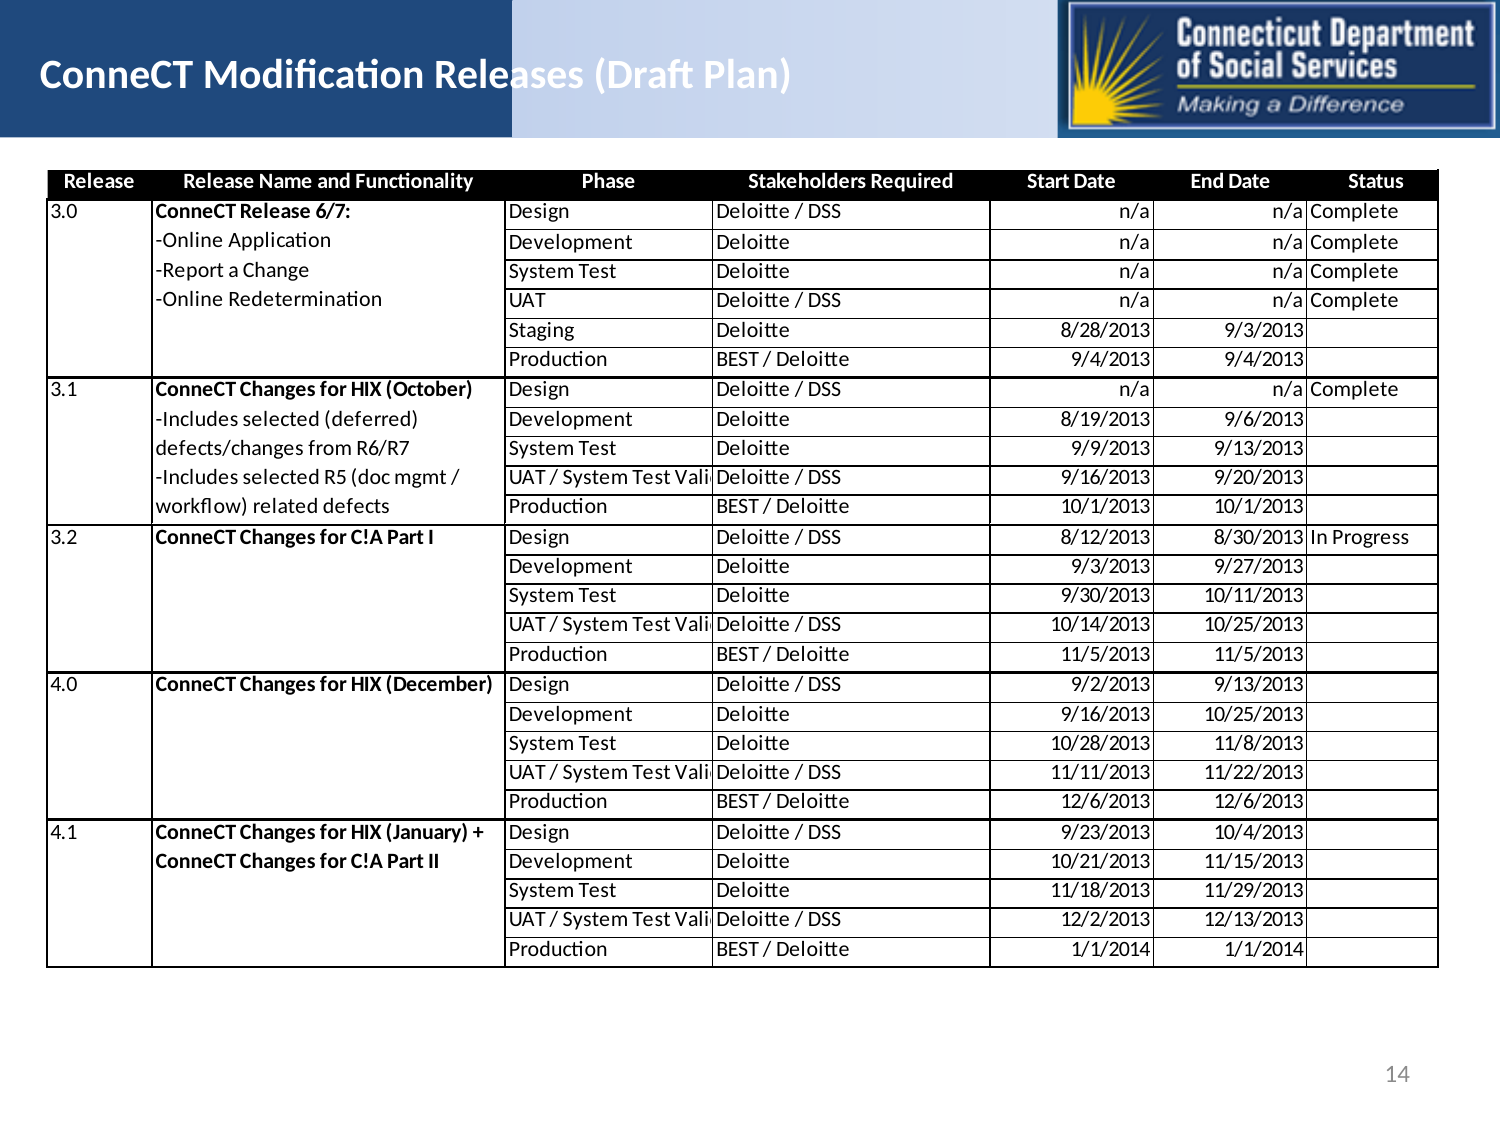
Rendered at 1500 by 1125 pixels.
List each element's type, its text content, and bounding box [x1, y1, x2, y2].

title ConneCT Modification Releases (Draft Plan) [24, 19, 1075, 125]
picture [45, 168, 1441, 970]
slide_number 14 [1074, 1042, 1425, 1103]
picture [1057, 0, 1500, 138]
